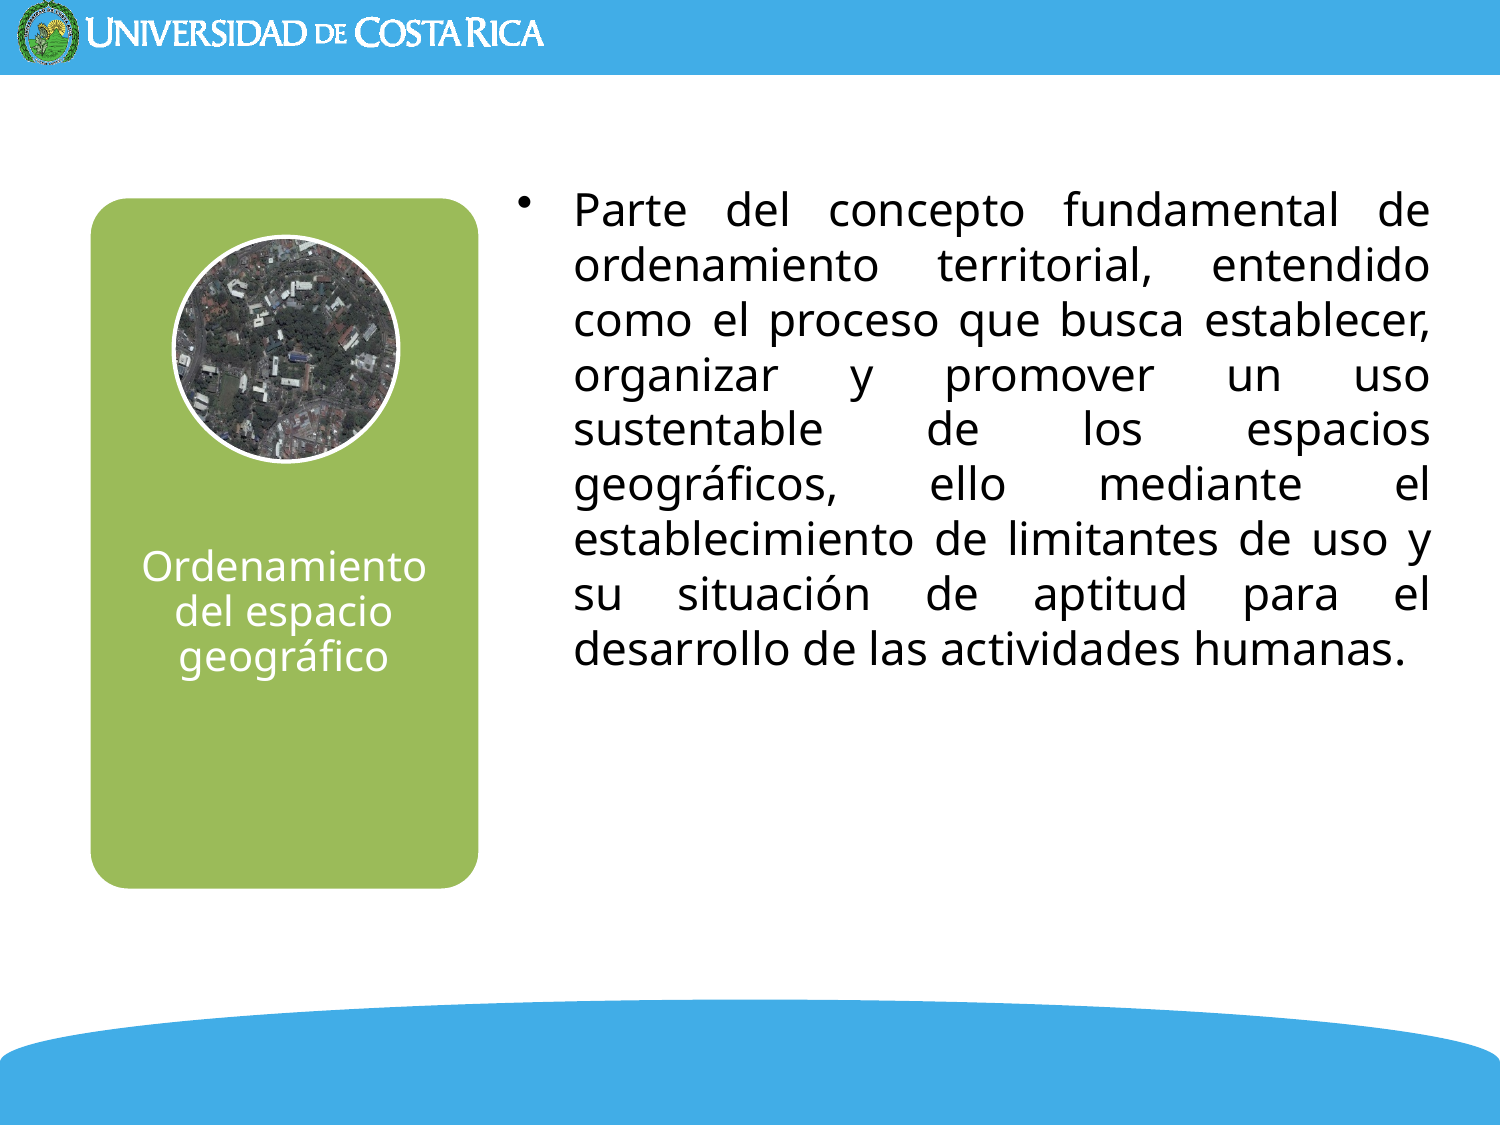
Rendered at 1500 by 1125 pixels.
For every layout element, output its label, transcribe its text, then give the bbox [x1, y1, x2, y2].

picture [17, 0, 544, 65]
list Parte del concepto fundamental de ordenamiento territorial, entendido como el proceso que busca establecer, organizar y promover un uso sustentable de los espacios geográficos, ello mediante el establecimiento de limitantes de uso y su situación de aptitud para el desarrollo de las actividades humanas. [501, 172, 1448, 1001]
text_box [88, 196, 481, 891]
